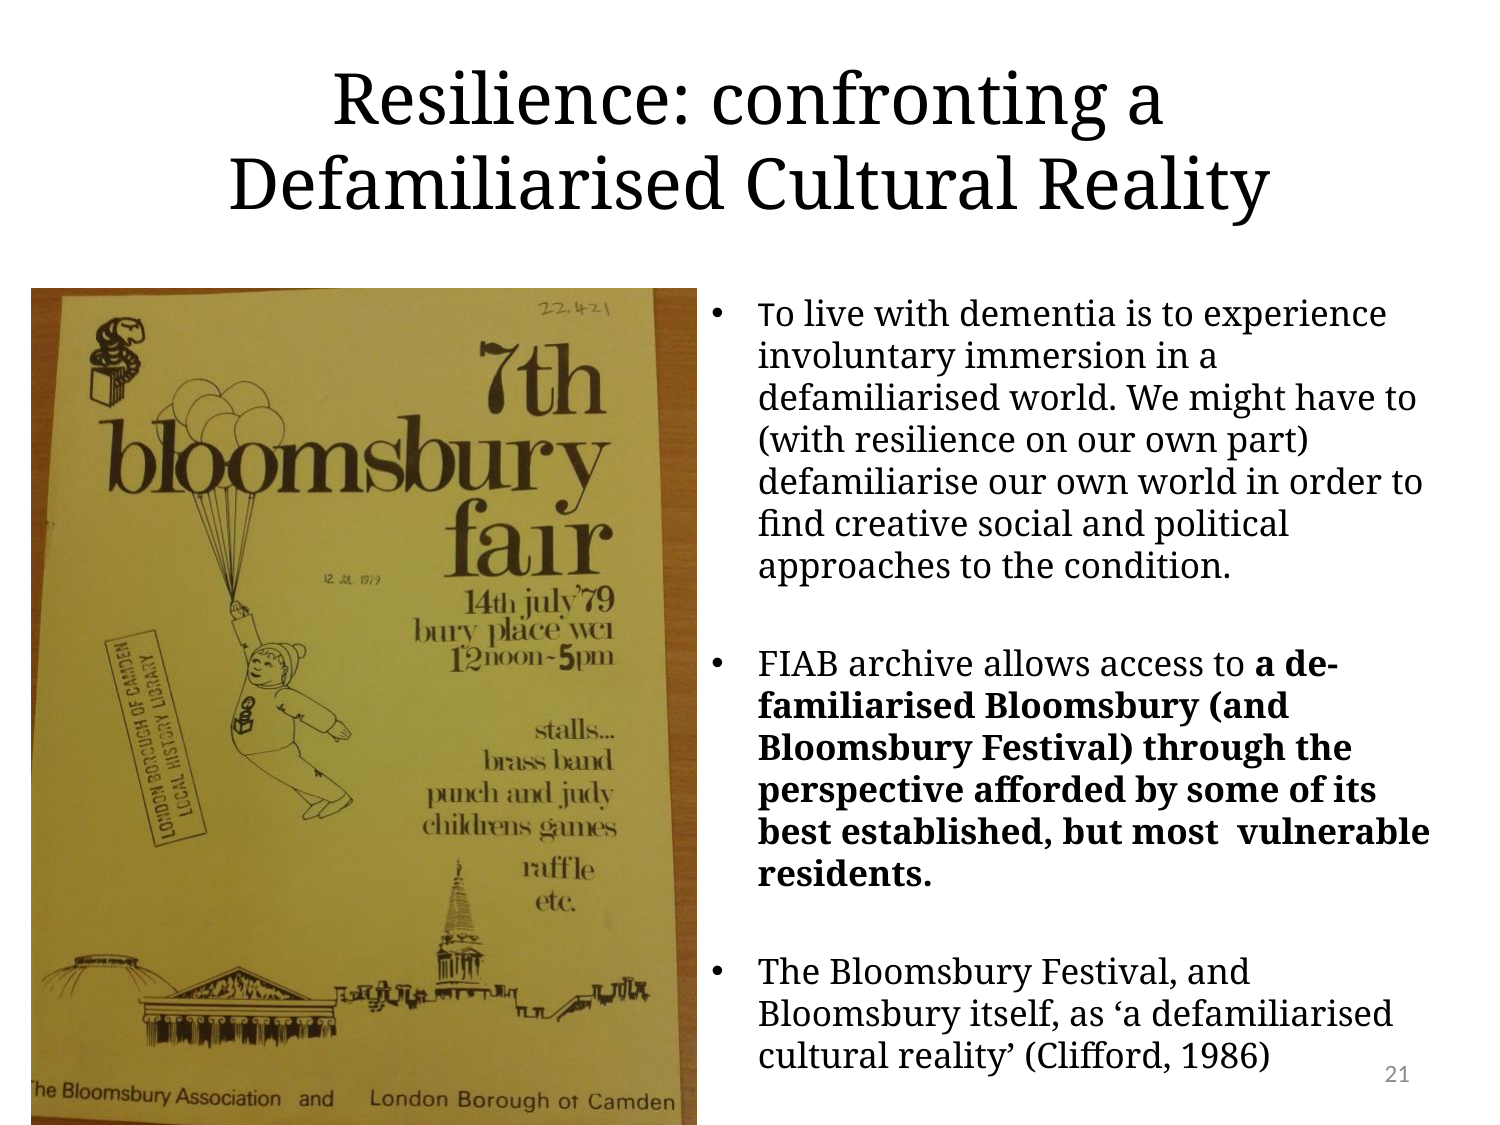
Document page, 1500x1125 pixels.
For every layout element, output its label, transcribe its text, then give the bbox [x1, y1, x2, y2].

slide_number 21 [1074, 1042, 1425, 1103]
title Resilience: confronting a Defamiliarised Cultural Reality [75, 45, 1425, 233]
list To live with dementia is to experience involuntary immersion in a defamiliarised world. We might have to (with resilience on our own part) defamiliarise our own world in order to find creative social and political approaches to the condition. FIAB archive allows access to a de- familiarised Bloomsbury (and Bloomsbury Festival) through the perspective afforded by some of its best established, but most vulnerable residents. The Bloomsbury Festival, and Bloomsbury itself, as ‘a defamiliarised cultural reality’ (Clifford, 1986) [696, 171, 1474, 1111]
picture [30, 288, 697, 1125]
